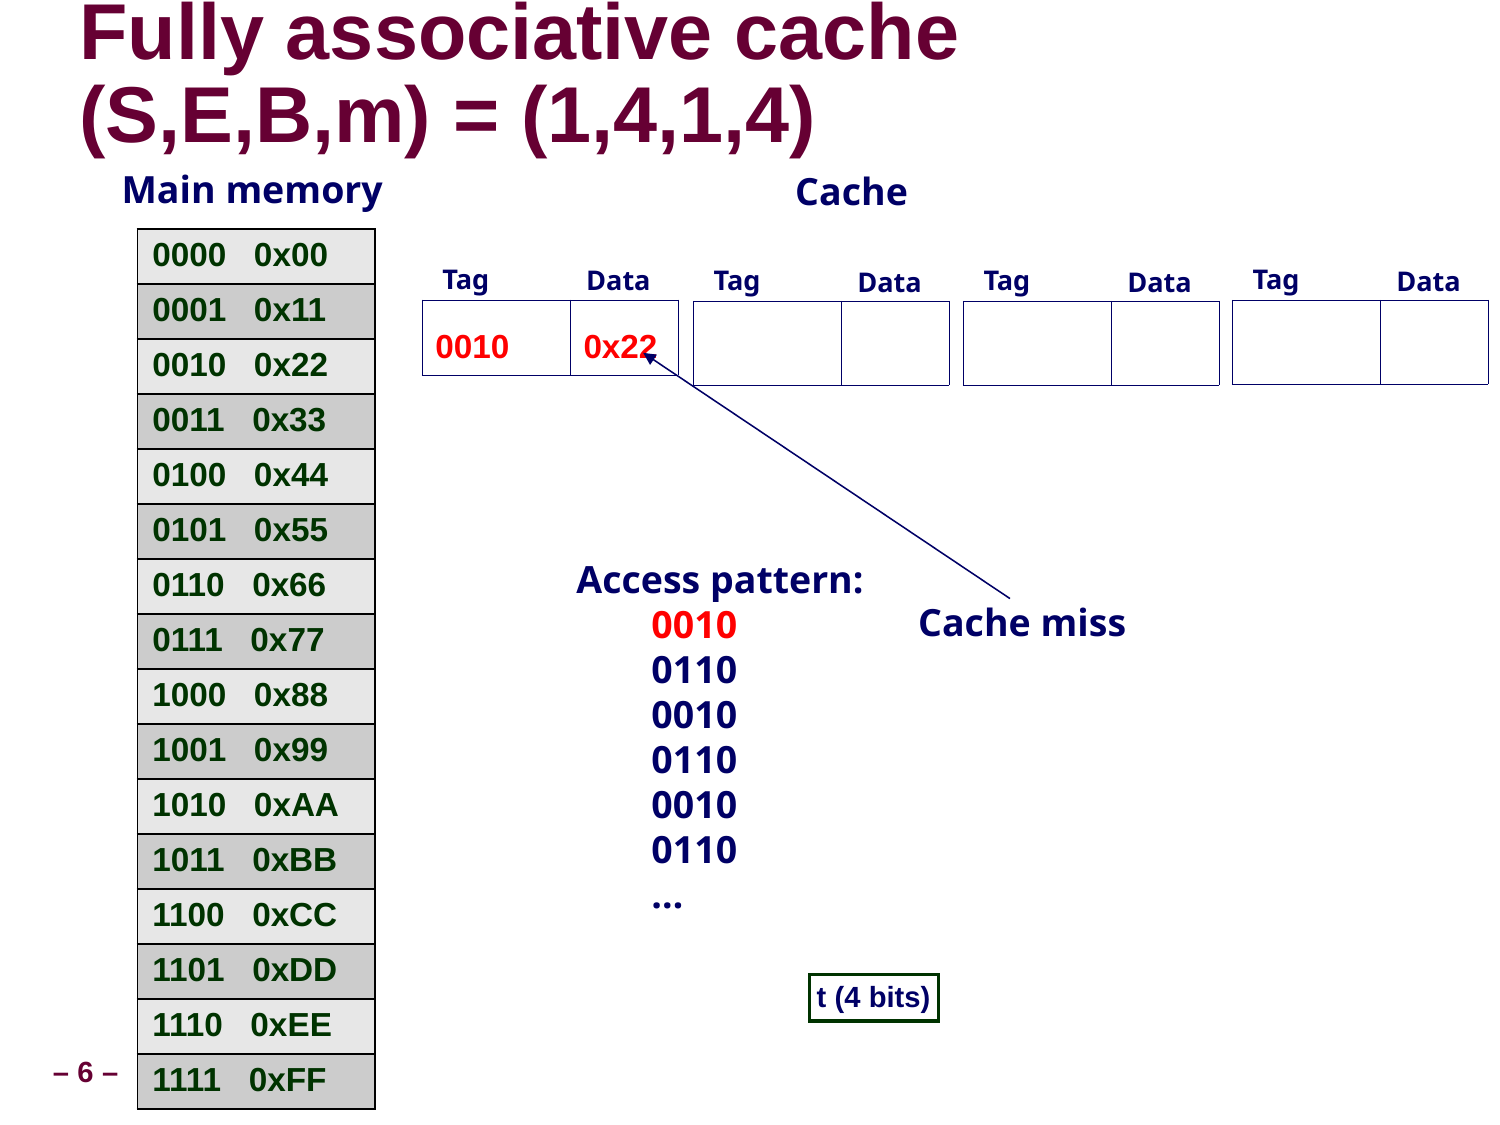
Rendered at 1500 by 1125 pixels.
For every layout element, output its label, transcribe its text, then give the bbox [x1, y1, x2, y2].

table_header [694, 302, 841, 385]
text_box Data [843, 258, 936, 301]
table_header [1381, 301, 1488, 384]
table_header [842, 302, 949, 385]
table_cell 1011 0xBB [138, 835, 374, 888]
table_cell 1101 0xDD [138, 945, 374, 998]
table_header [1112, 302, 1219, 385]
text_box Tag [699, 256, 774, 301]
text_box Data [572, 256, 664, 300]
table_cell 1000 0x88 [138, 670, 374, 723]
text_box t (4 bits) [809, 974, 939, 1022]
text_box Main memory [108, 159, 397, 218]
table_cell 0101 0x55 [138, 505, 374, 558]
table_cell 0111 0x77 [138, 615, 374, 668]
text_box Fully associative cache (S,E,B,m) = (1,4,1,4) [79, 0, 1430, 159]
table_cell 1111 0xFF [138, 1055, 374, 1108]
table_cell 0001 0x11 [138, 285, 374, 338]
table_cell 1001 0x99 [138, 725, 374, 778]
text_box Cache miss [904, 592, 1141, 651]
table_header 0x22 [571, 301, 678, 375]
table_header [964, 302, 1111, 385]
text_box Tag [970, 256, 1044, 301]
text_box Tag [1239, 255, 1313, 300]
text_box [643, 352, 1010, 599]
table_header 0010 [423, 301, 570, 375]
table_cell 0110 0x66 [138, 560, 374, 613]
text_box Tag [428, 255, 503, 300]
table_header 0000 0x00 [138, 230, 374, 283]
table_cell 0010 0x22 [138, 340, 374, 393]
table_cell 1110 0xEE [138, 1000, 374, 1053]
table_cell 0011 0x33 [138, 395, 374, 448]
text_box Cache [781, 161, 922, 220]
table_cell 1010 0xAA [138, 780, 374, 833]
table_cell 0100 0x44 [138, 450, 374, 503]
text_box Access pattern: 0010 0110 0010 0110 0010 0110 … [562, 549, 888, 924]
text_box Data [1113, 258, 1206, 301]
table_header [1233, 301, 1380, 384]
text_box Data [1383, 257, 1475, 300]
table_cell 1100 0xCC [138, 890, 374, 943]
